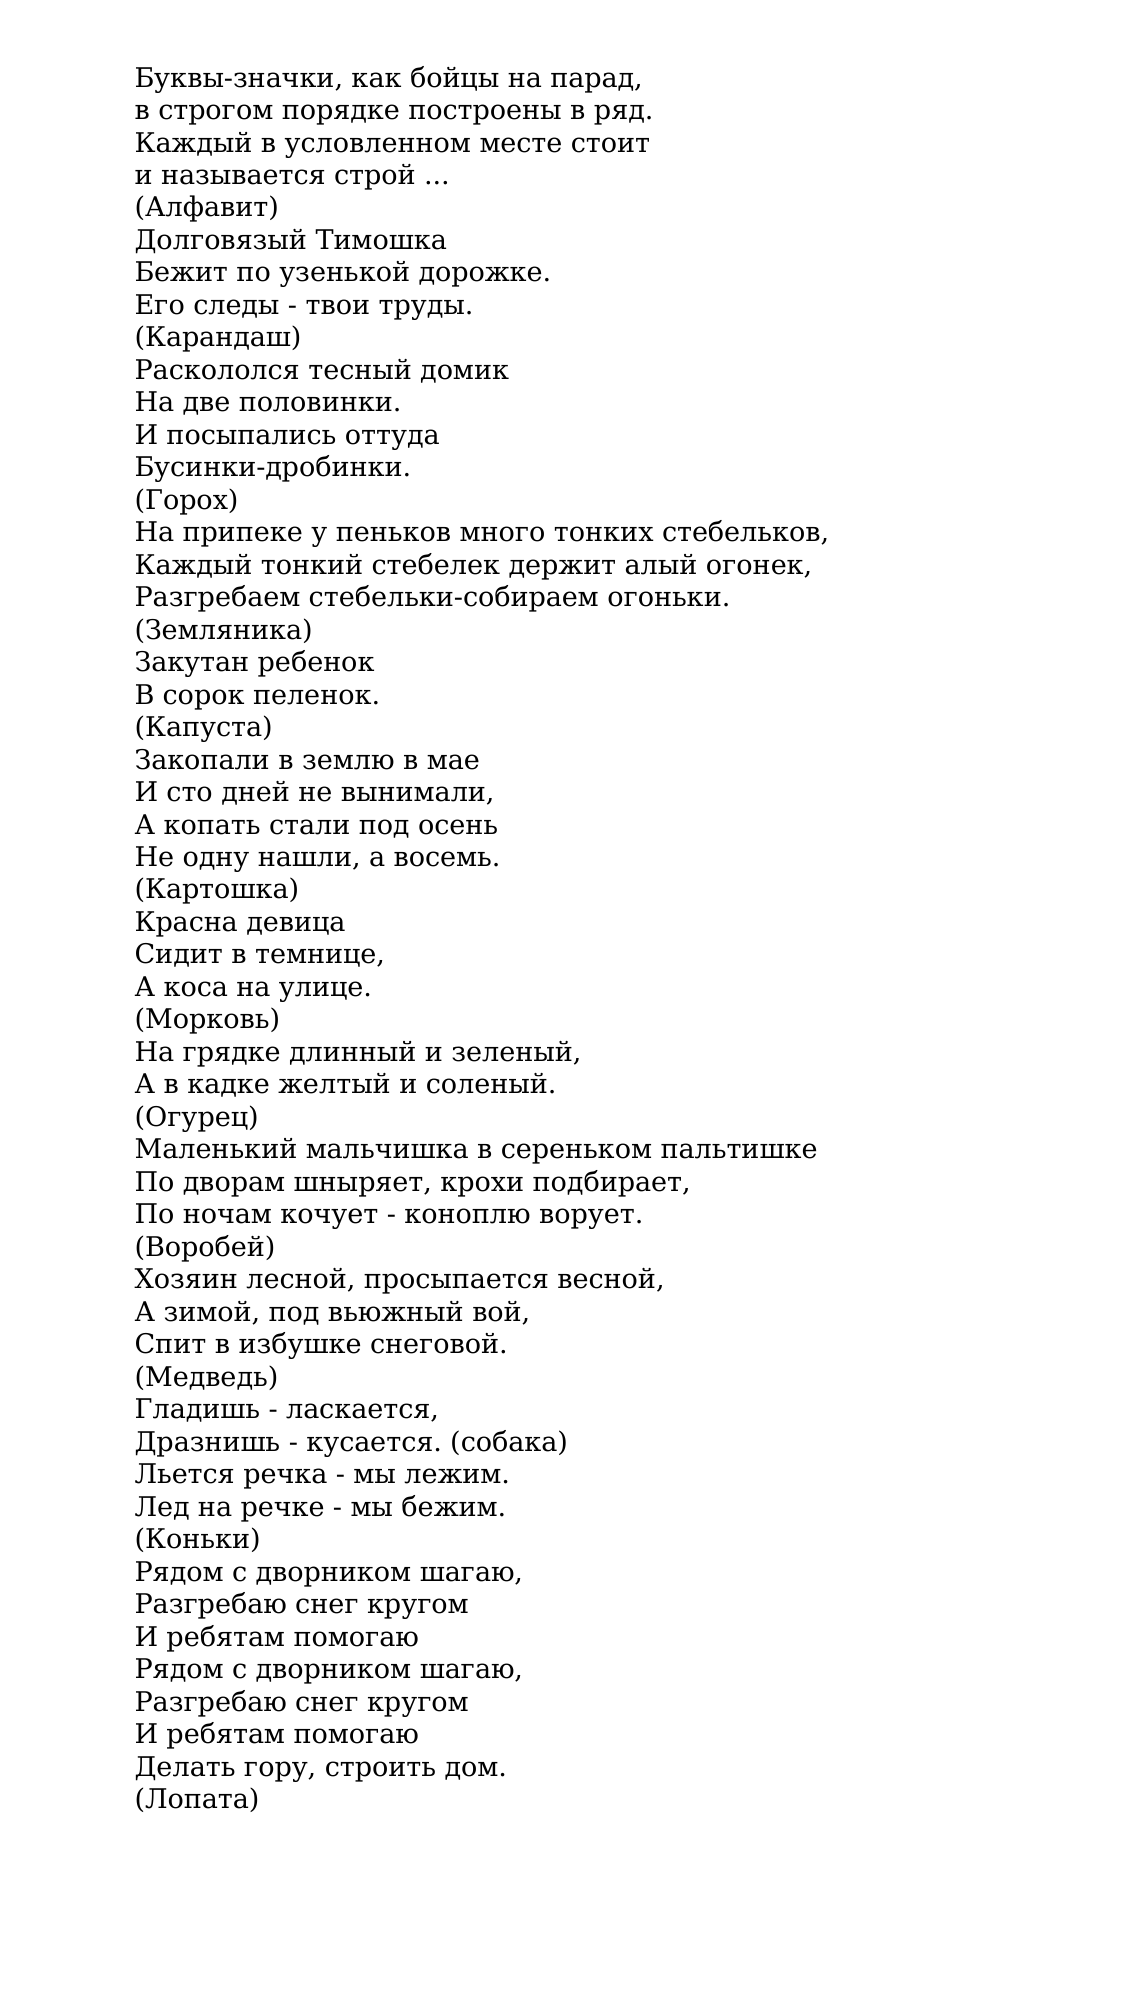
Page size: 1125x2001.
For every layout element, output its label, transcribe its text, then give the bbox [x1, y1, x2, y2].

subtitle Буквы-значки, как бойцы на парад, в строгом порядке построены в ряд. Каждый в условленном месте стоит и называется строй ... (Алфавит) Долговязый Тимошка Бежит по узенькой дорожке. Его следы - твои труды. (Карандаш) Раскололся тесный домик На две половинки. И посыпались оттуда Бусинки-дробинки. (Горох) На припеке у пеньков много тонких стебельков, Каждый тонкий стебелек держит алый огонек, Разгребаем стебельки-собираем огоньки. (Земляника) Закутан ребенок В сорок пеленок. (Капуста) Закопали в землю в мае И сто дней не вынимали, А копать стали под осень Не одну нашли, а восемь. (Картошка) Красна девица Сидит в темнице, А коса на улице. (Морковь) На грядке длинный и зеленый, А в кадке желтый и соленый. (Огурец) Маленький мальчишка в сереньком пальтишке По дворам шныряет, крохи подбирает, По ночам кочует - коноплю ворует. (Воробей) Хозяин лесной, просыпается весной, А зимой, под вьюжный вой, Спит в избушке снеговой. (Медведь) Гладишь - ласкается, Дразнишь - кусается. (собака) Льется речка - мы лежим. Лед на речке - мы бежим. (Коньки) Рядом с дворником шагаю, Разгребаю снег кругом И ребятам помогаю Рядом с дворником шагаю, Разгребаю снег кругом И ребятам помогаю Делать гору, строить дом. (Лопата) [119, 52, 964, 536]
